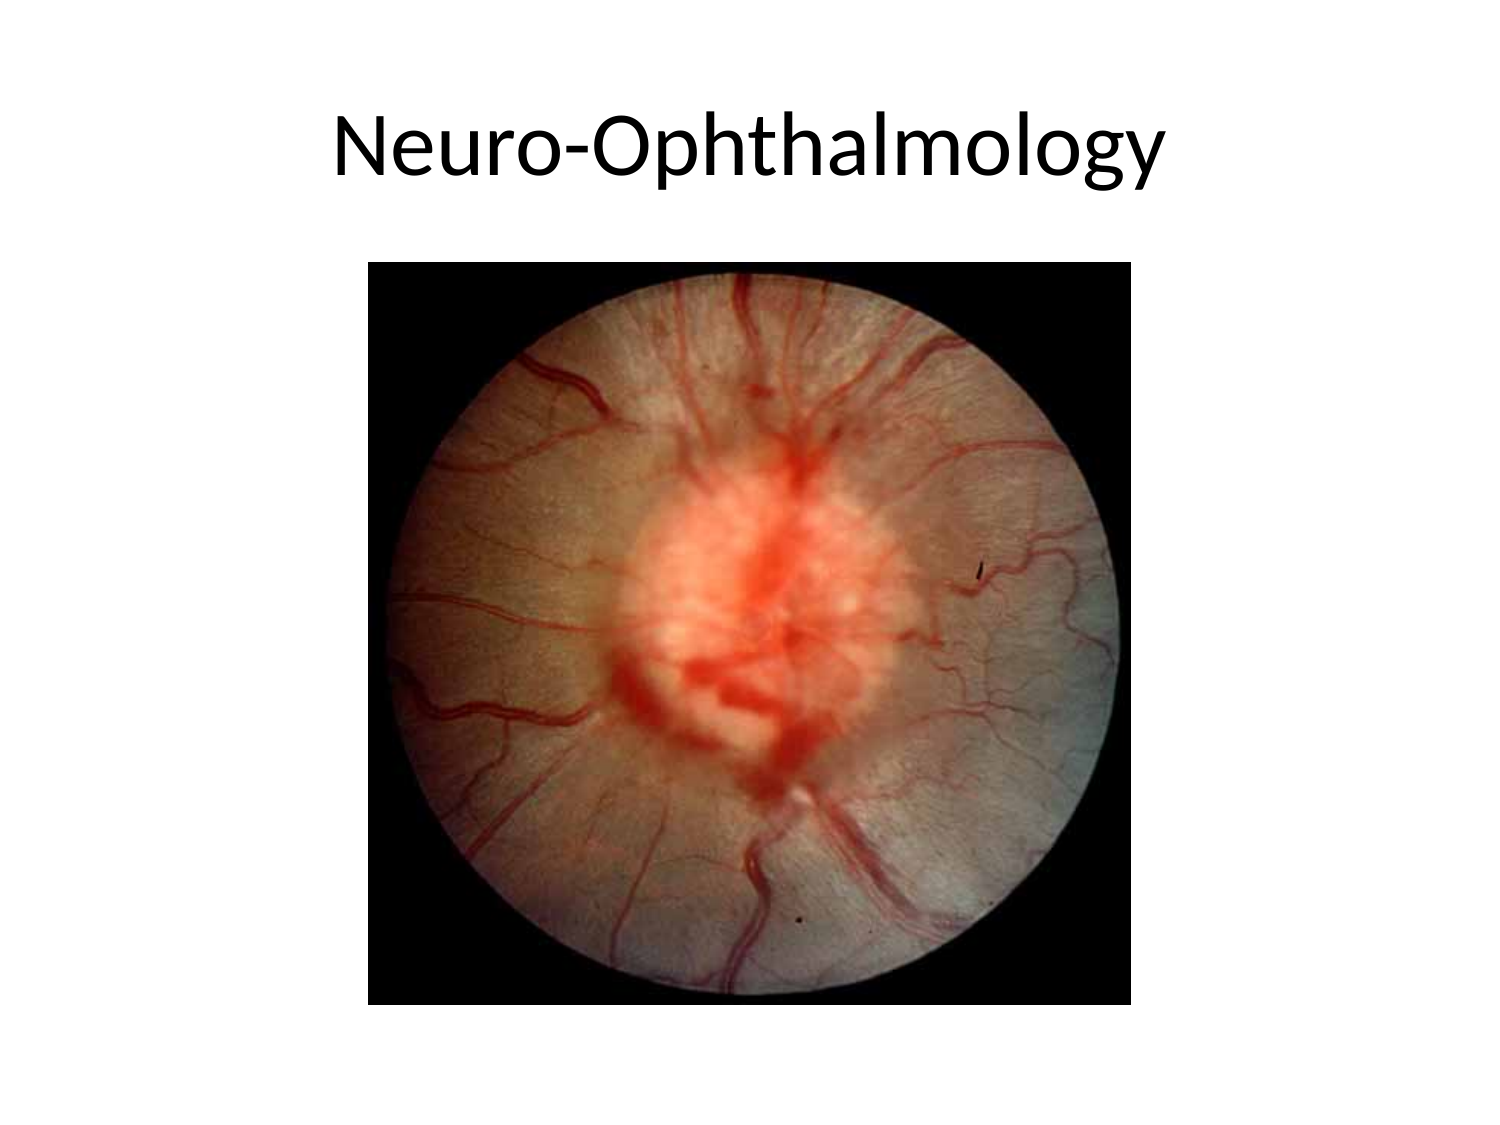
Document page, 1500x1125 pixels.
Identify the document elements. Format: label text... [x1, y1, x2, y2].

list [368, 262, 1132, 1006]
title Neuro-Ophthalmology [75, 45, 1425, 233]
